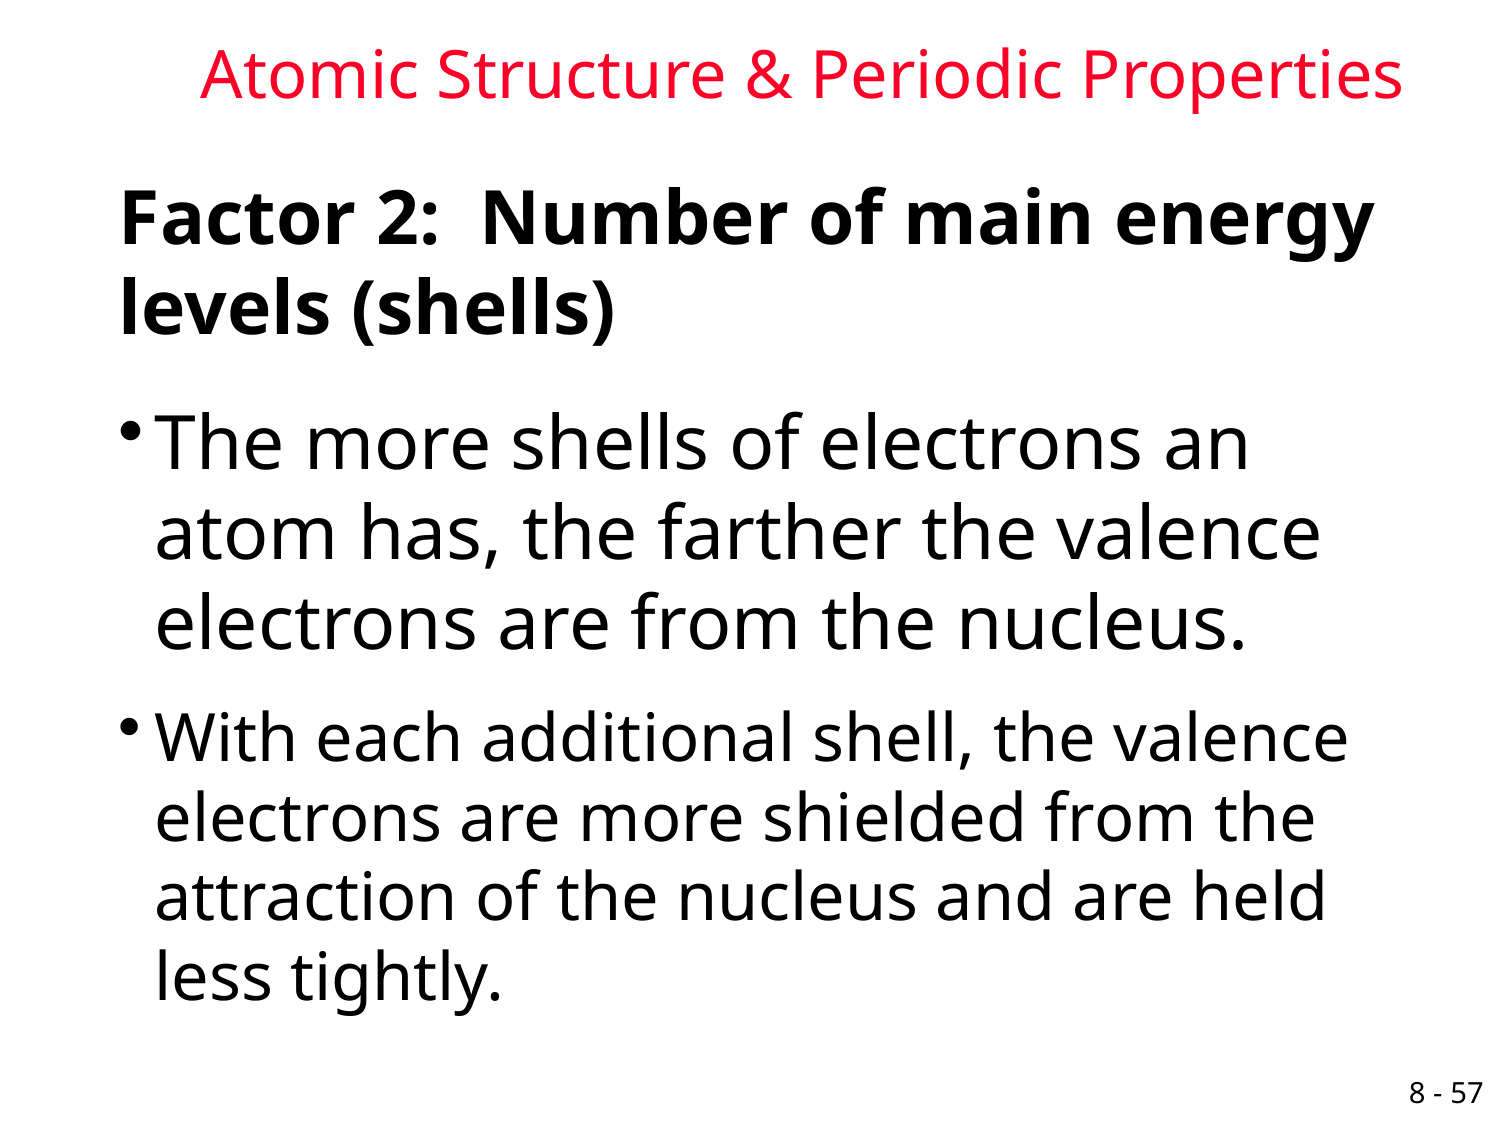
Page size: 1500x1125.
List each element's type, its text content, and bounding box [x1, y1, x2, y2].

text_box Factor 2: Number of main energy levels (shells) The more shells of electrons an atom has, the farther the valence electrons are from the nucleus. With each additional shell, the valence electrons are more shielded from the attraction of the nucleus and are held less tightly. [104, 161, 1439, 1022]
text_box Atomic Structure & Periodic Properties [71, 0, 1422, 155]
